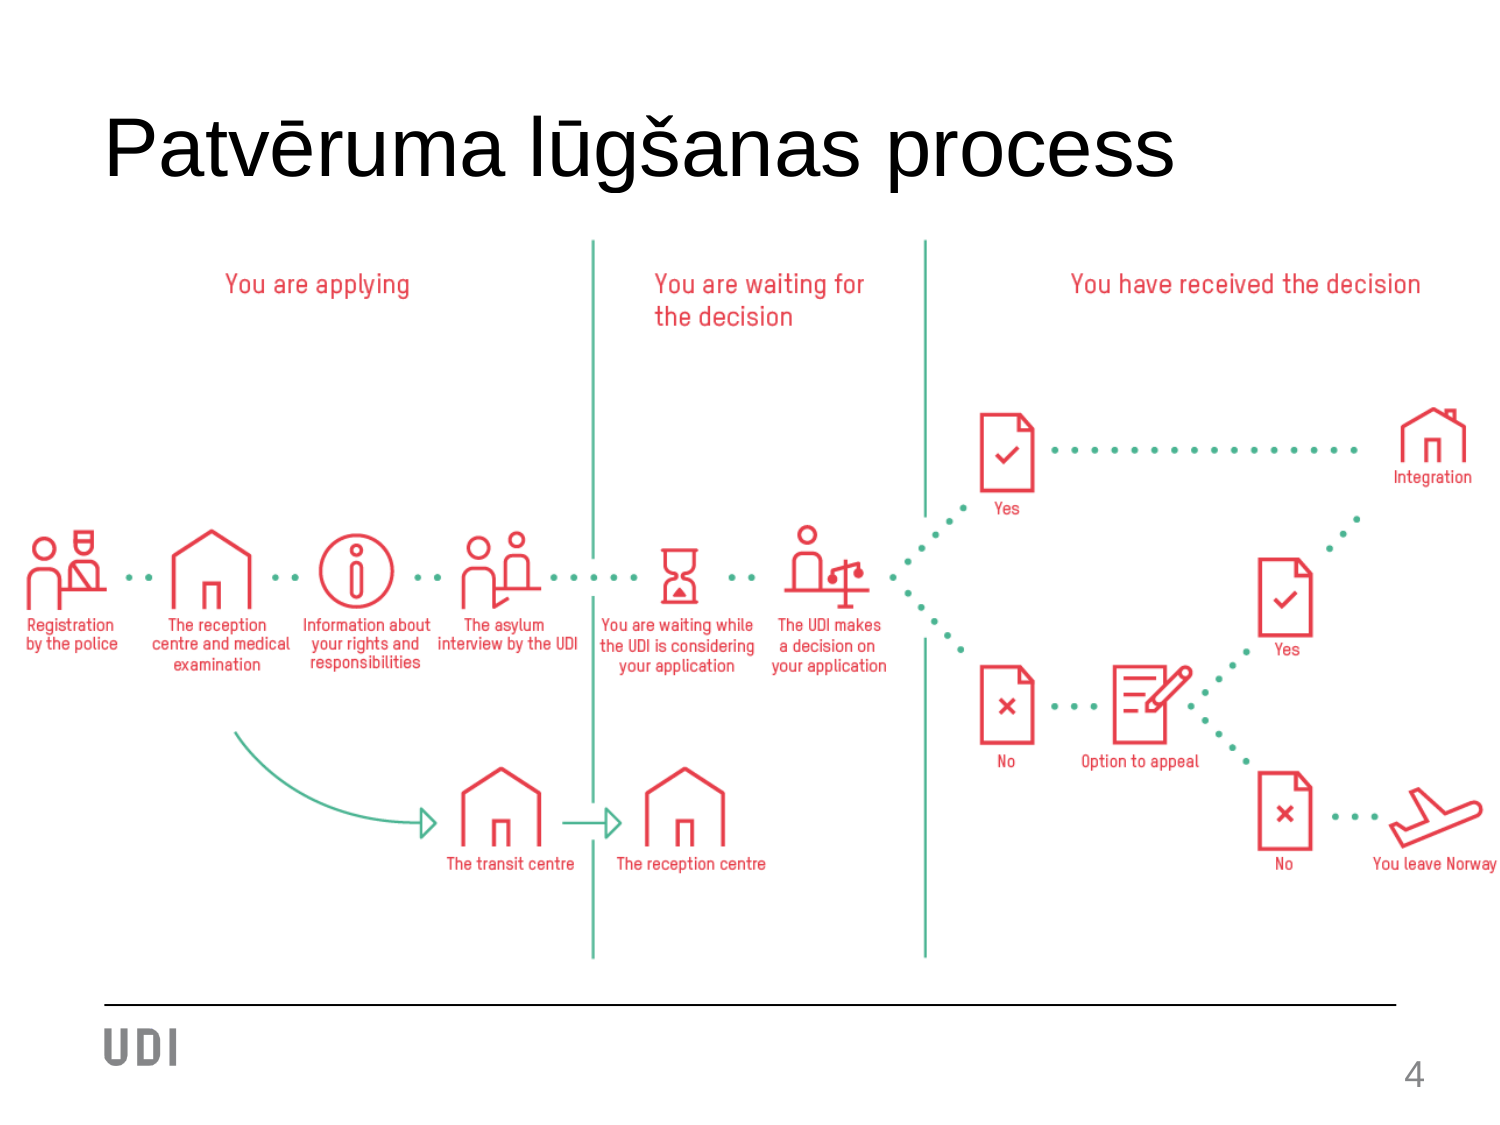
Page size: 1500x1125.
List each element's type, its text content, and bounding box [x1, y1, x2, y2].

picture [0, 193, 1500, 1125]
title Patvēruma lūgšanas process [103, 92, 1397, 192]
slide_number 4 [1074, 1042, 1425, 1103]
